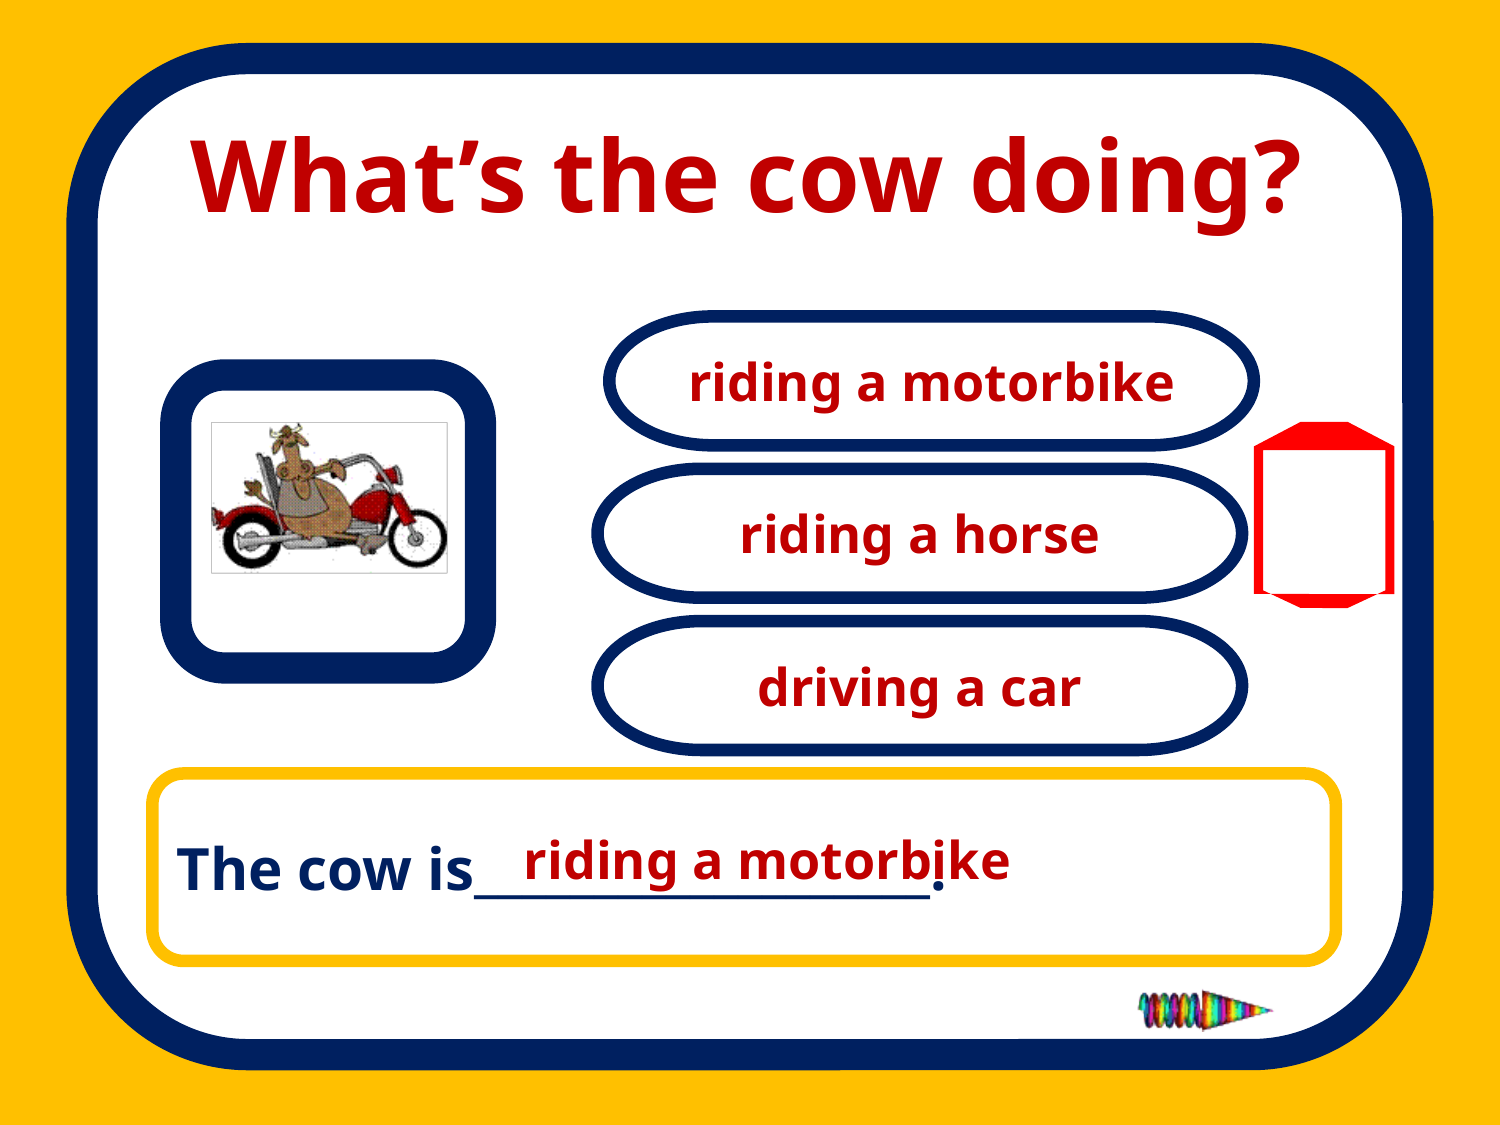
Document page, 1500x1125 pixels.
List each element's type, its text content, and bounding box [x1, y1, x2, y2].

text_box [173, 372, 483, 671]
text_box [79, 56, 1421, 1057]
picture [210, 421, 449, 576]
text_box riding a motorbike [480, 820, 1055, 898]
text_box riding a horse [595, 466, 1245, 600]
text_box driving a car [595, 618, 1245, 753]
picture [1136, 984, 1322, 1032]
text_box riding a motorbike [607, 314, 1256, 448]
text_box The cow is___________________. [150, 771, 1338, 964]
text_box What’s the cow doing? [175, 105, 1360, 241]
